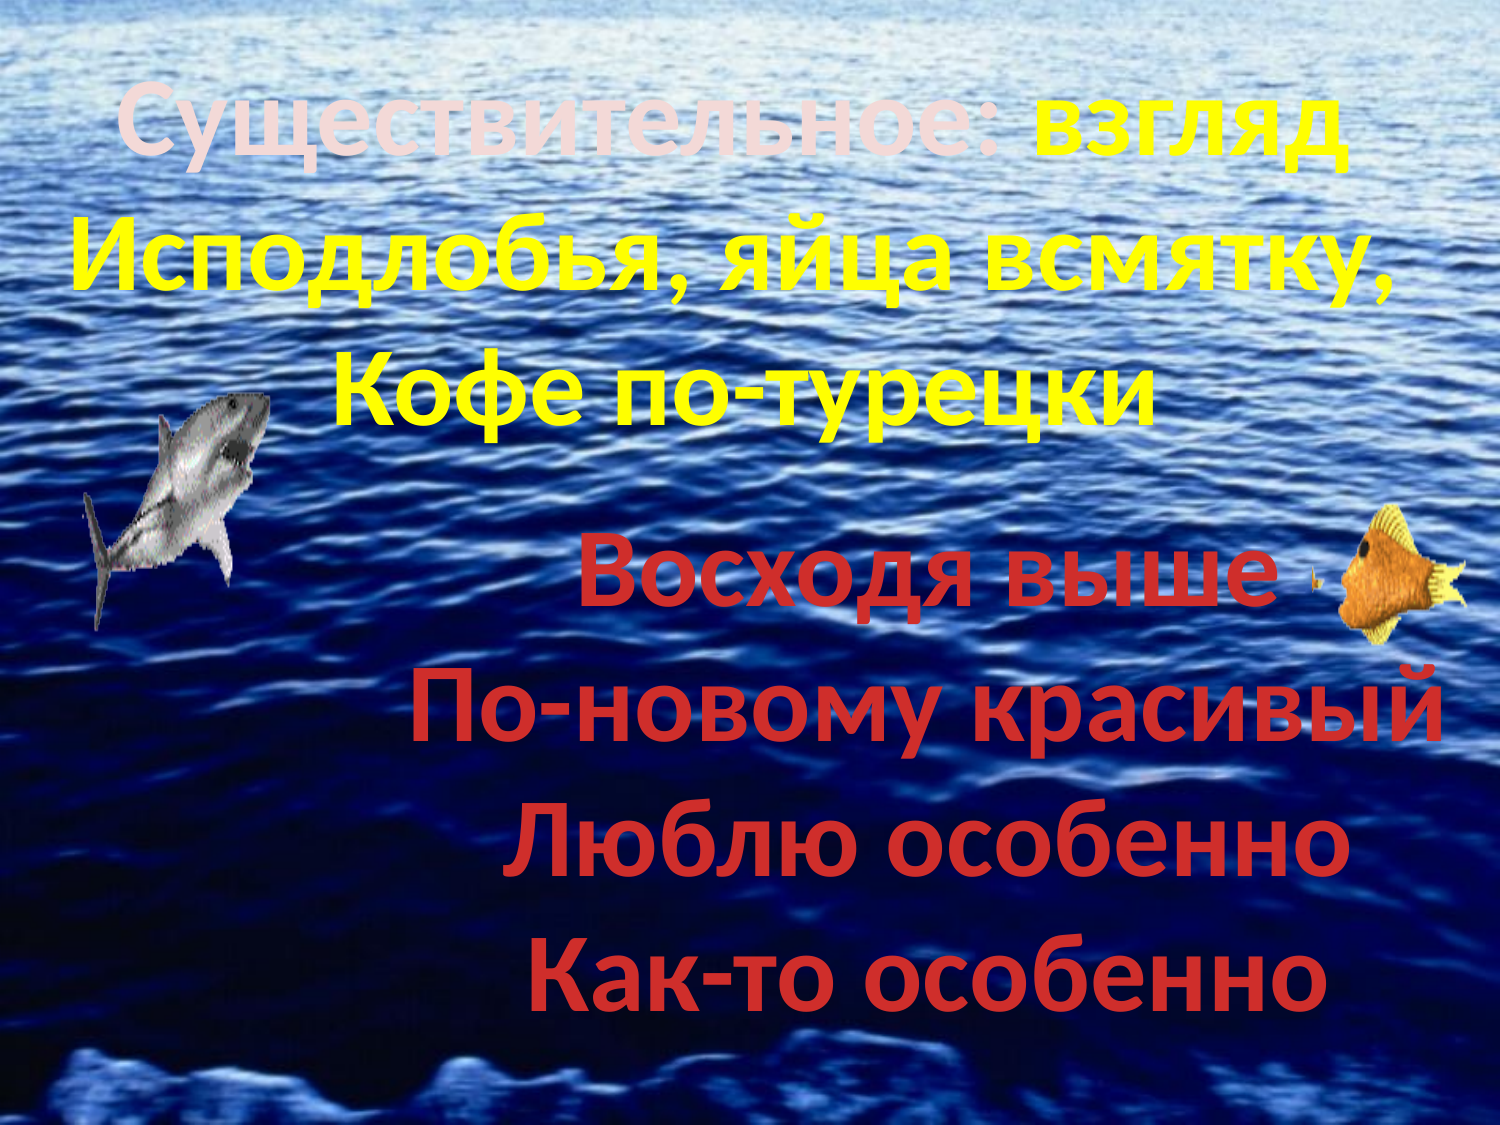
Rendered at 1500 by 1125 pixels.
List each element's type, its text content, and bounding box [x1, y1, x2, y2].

text_box Существительное: взгляд Исподлобья, яйца всмятку, Кофе по-турецки [46, 35, 1446, 456]
picture [0, 0, 1500, 1125]
text_box Восходя выше По-новому красивый Люблю особенно Как-то особенно [392, 486, 1465, 1042]
